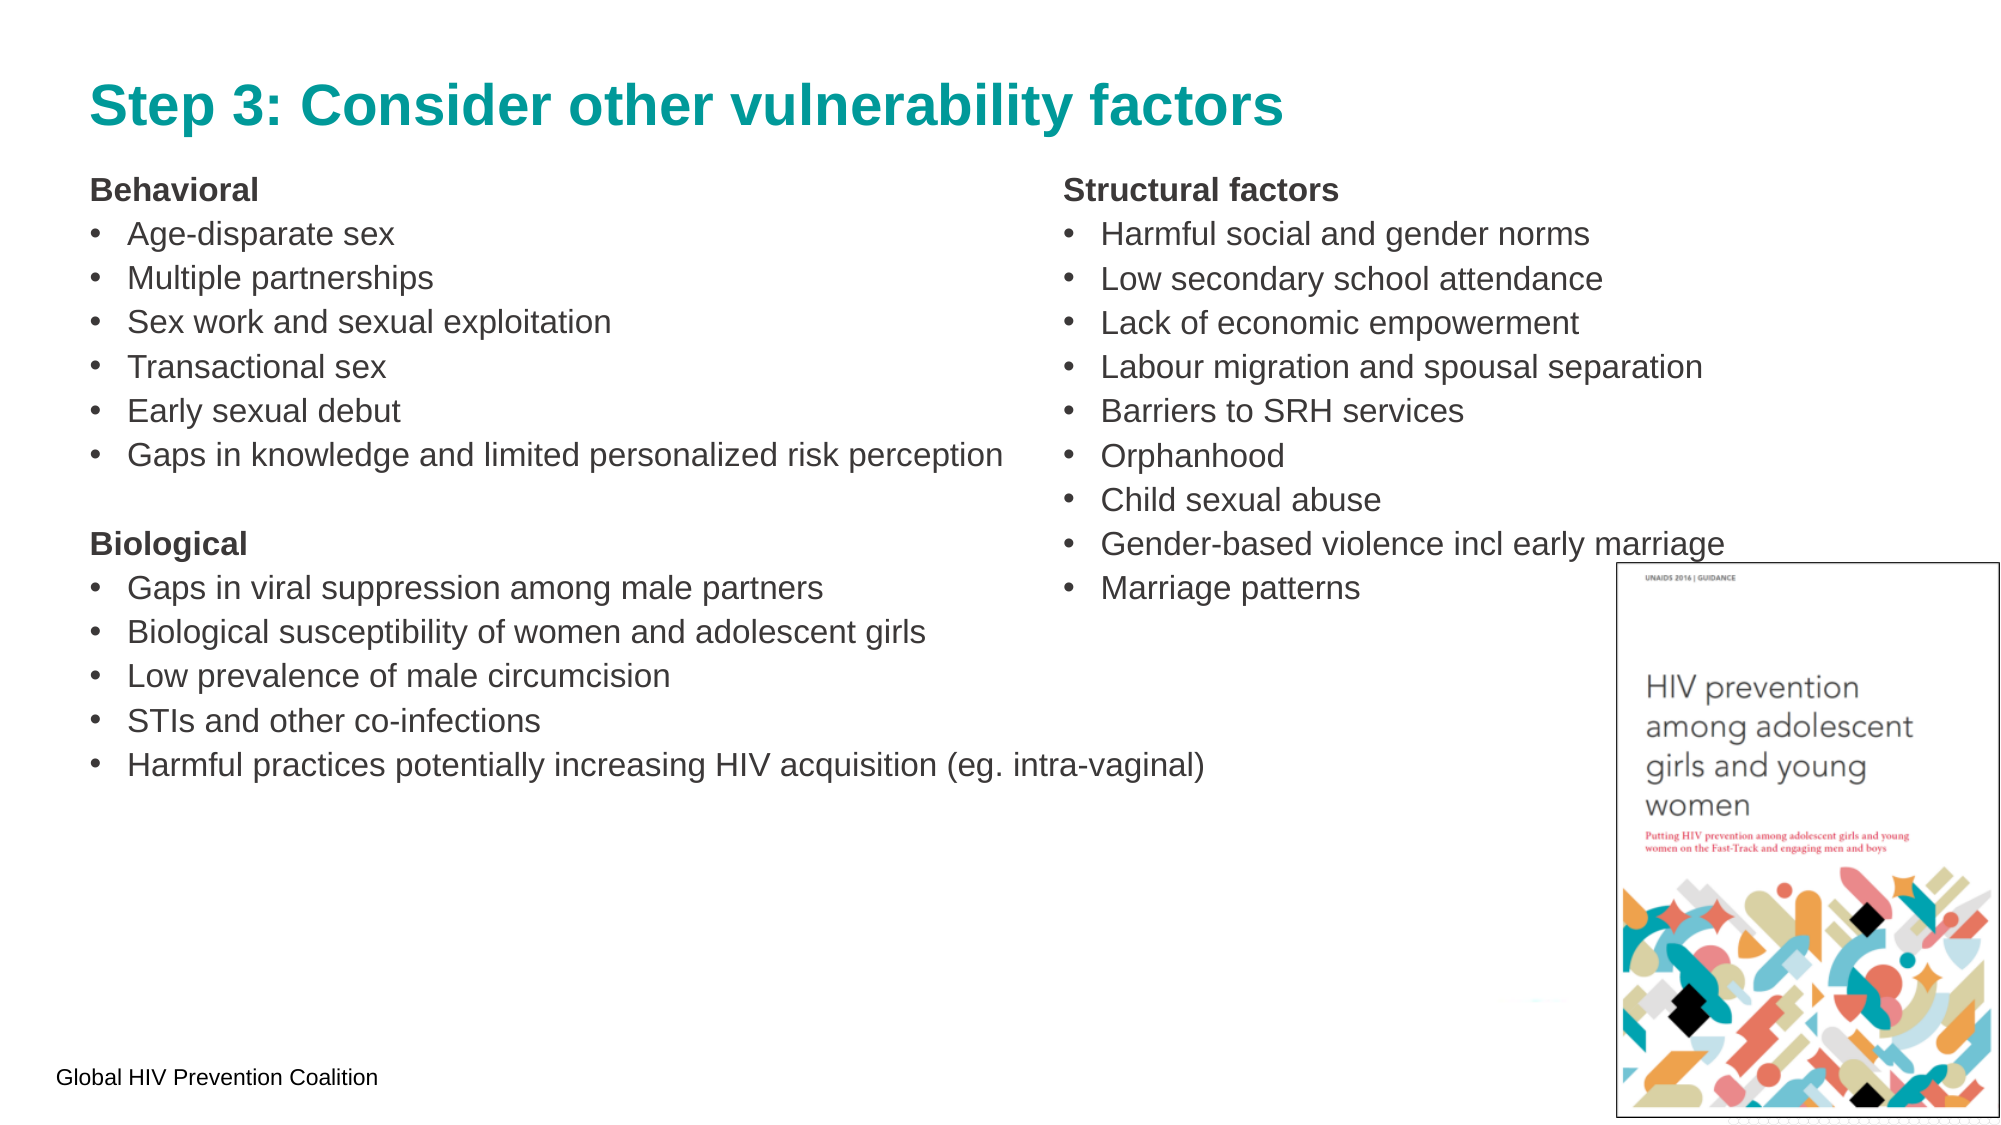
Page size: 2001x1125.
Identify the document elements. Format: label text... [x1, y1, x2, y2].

picture [0, 0, 2000, 1118]
text_box Structural factors Harmful social and gender norms Low secondary school attendance Lack of economic empowerment Labour migration and spousal separation Barriers to SRH services Orphanhood Child sexual abuse Gender-based violence incl early marriage Marriage patterns [1048, 112, 2000, 615]
title Step 3: Consider other vulnerability factors [74, 35, 1926, 165]
list Behavioral Age-disparate sex Multiple partnerships Sex work and sexual exploitation Transactional sex Early sexual debut Gaps in knowledge and limited personalized risk perception Biological Gaps in viral suppression among male partners Biological susceptibility of women and adolescent girls Low prevalence of male circumcision STIs and other co-infections Harmful practices potentially increasing HIV acquisition (eg. intra-vaginal) [74, 165, 1610, 990]
